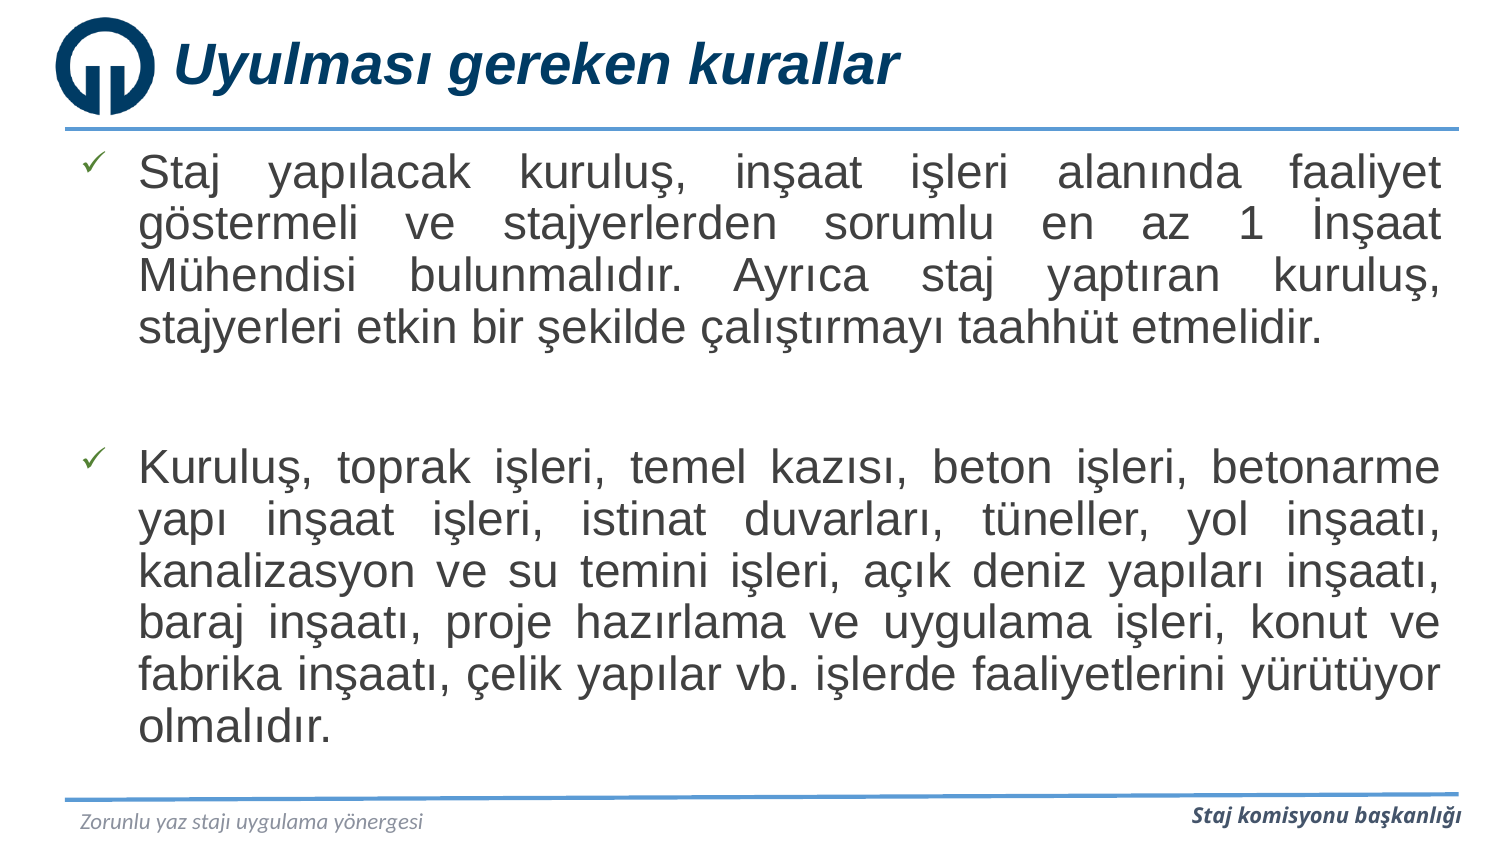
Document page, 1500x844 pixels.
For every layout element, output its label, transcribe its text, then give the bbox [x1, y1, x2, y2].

picture [50, 3, 159, 129]
footer Zorunlu yaz stajı uygulama yönergesi [64, 800, 942, 840]
title Uyulması gereken kurallar [158, 26, 1397, 107]
list Staj yapılacak kuruluş, inşaat işleri alanında faaliyet göstermeli ve stajyerlerden sorumlu en az 1 İnşaat Mühendisi bulunmalıdır. Ayrıca staj yaptıran kuruluş, stajyerleri etkin bir şekilde çalıştırmayı taahhüt etmelidir. Kuruluş, toprak işleri, temel kazısı, beton işleri, betonarme yapı inşaat işleri, istinat duvarları, tüneller, yol inşaatı, kanalizasyon ve su temini işleri, açık deniz yapıları inşaatı, baraj inşaatı, proje hazırlama ve uygulama işleri, konut ve fabrika inşaatı, çelik yapılar vb. işlerde faaliyetlerini yürütüyor olmalıdır. [64, 139, 1459, 788]
